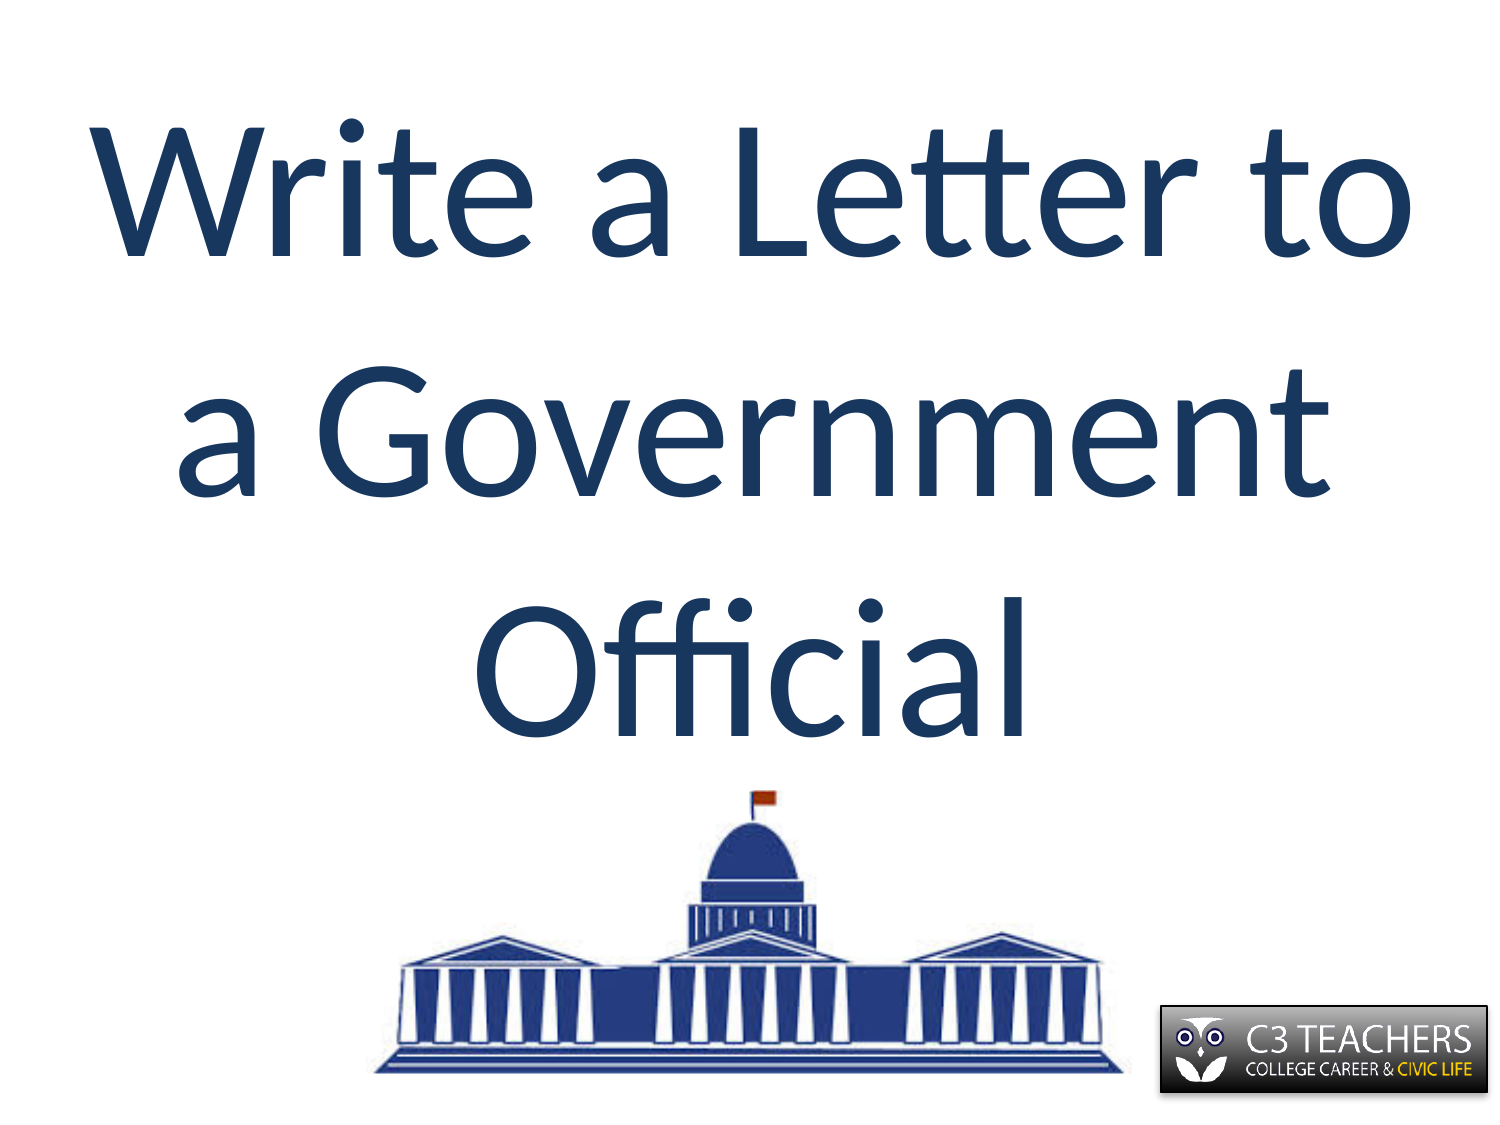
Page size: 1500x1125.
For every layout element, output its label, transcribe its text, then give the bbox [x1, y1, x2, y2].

picture [366, 790, 1132, 1077]
title Write a Letter to a Government Official [12, 276, 1495, 557]
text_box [1160, 1005, 1488, 1093]
